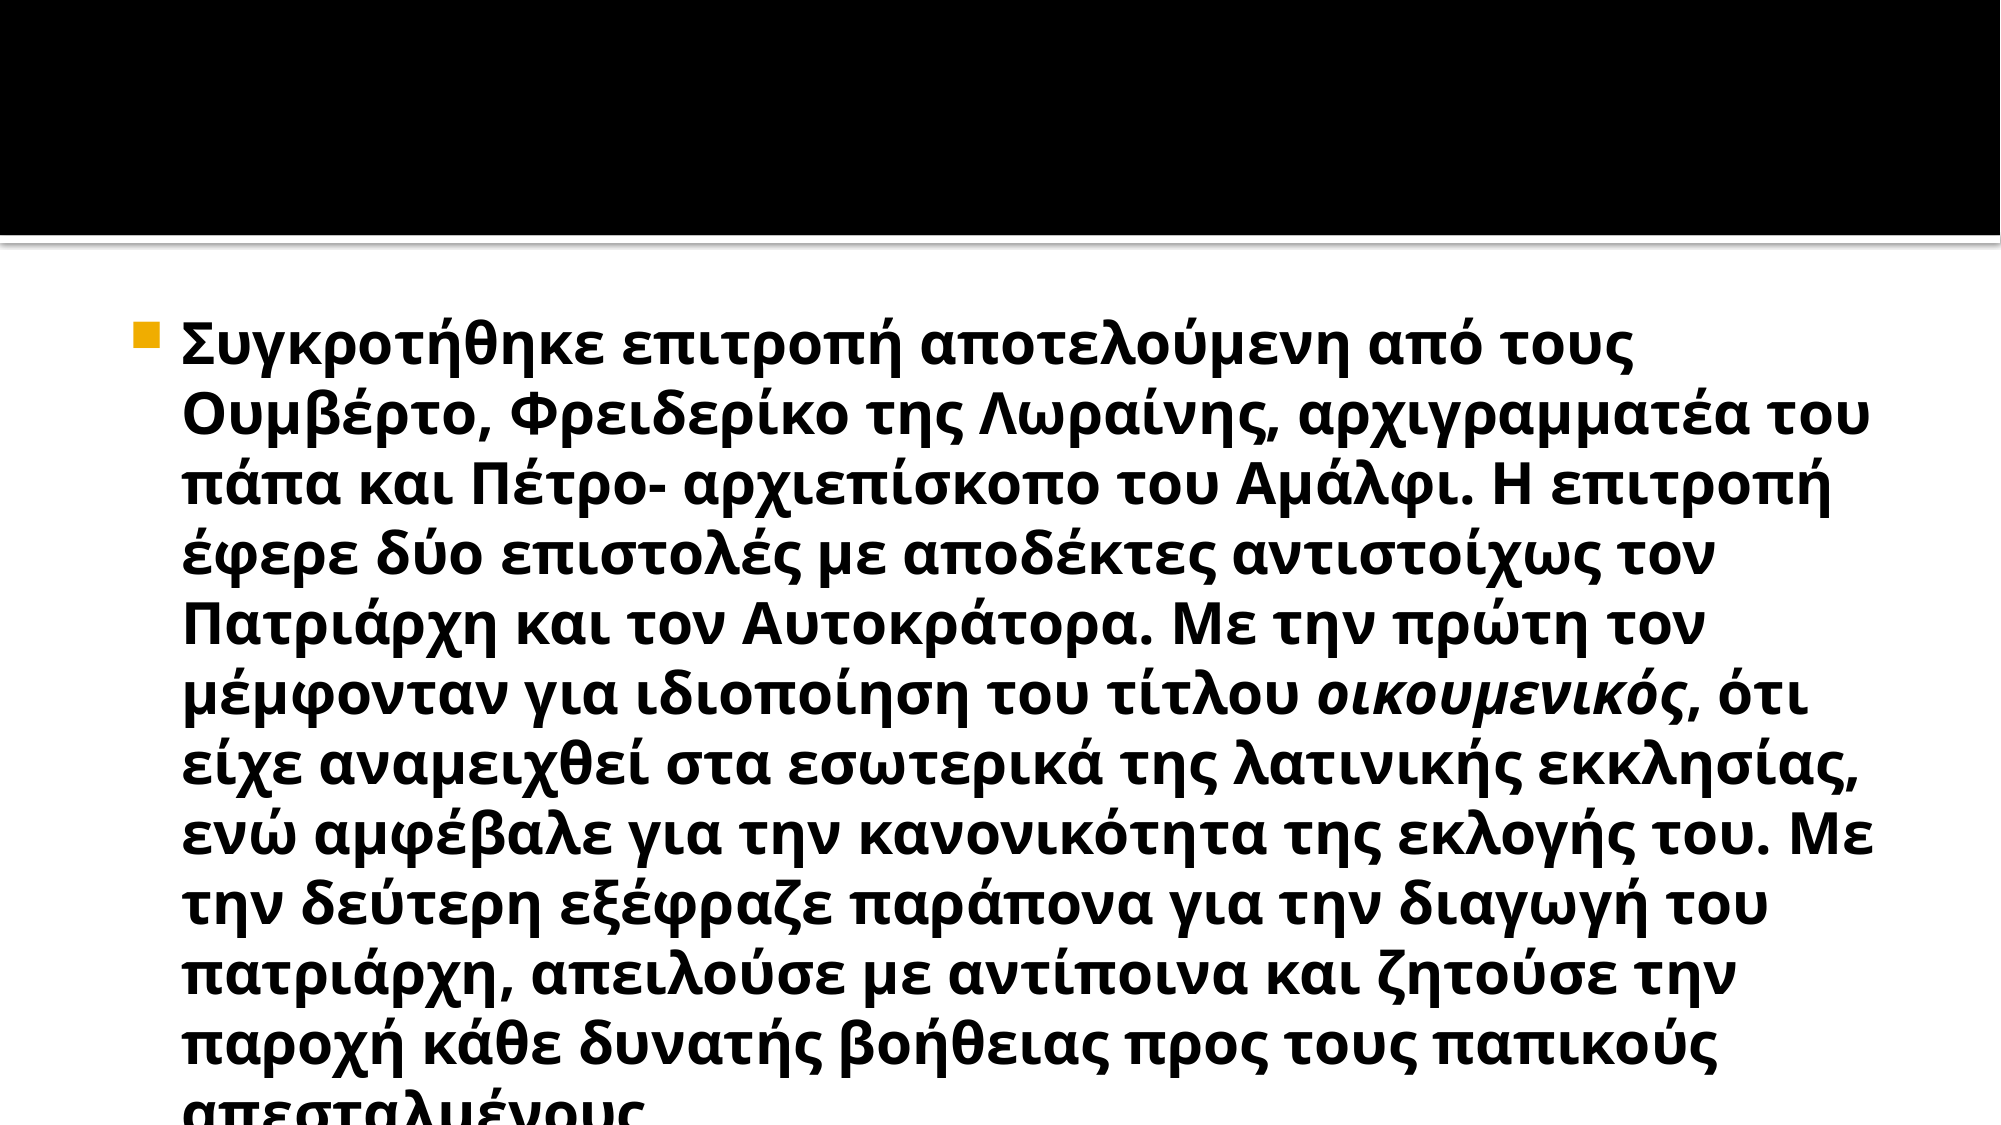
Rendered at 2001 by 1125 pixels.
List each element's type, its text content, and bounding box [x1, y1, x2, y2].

list Συγκροτήθηκε επιτροπή αποτελούμενη από τους Ουμβέρτο, Φρειδερίκο της Λωραίνης, αρχιγραμματέα του πάπα και Πέτρο- αρχιεπίσκοπο του Αμάλφι. Η επιτροπή έφερε δύο επιστολές με αποδέκτες αντιστοίχως τον Πατριάρχη και τον Αυτοκράτορα. Με την πρώτη τον μέμφονταν για ιδιοποίηση του τίτλου οικουμενικός, ότι είχε αναμειχθεί στα εσωτερικά της λατινικής εκκλησίας, ενώ αμφέβαλε για την κανονικότητα της εκλογής του. Με την δεύτερη εξέφραζε παράπονα για την διαγωγή του πατριάρχη, απειλούσε με αντίποινα και ζητούσε την παροχή κάθε δυνατής βοήθειας προς τους παπικούς απεσταλμένους. [99, 291, 1900, 1050]
